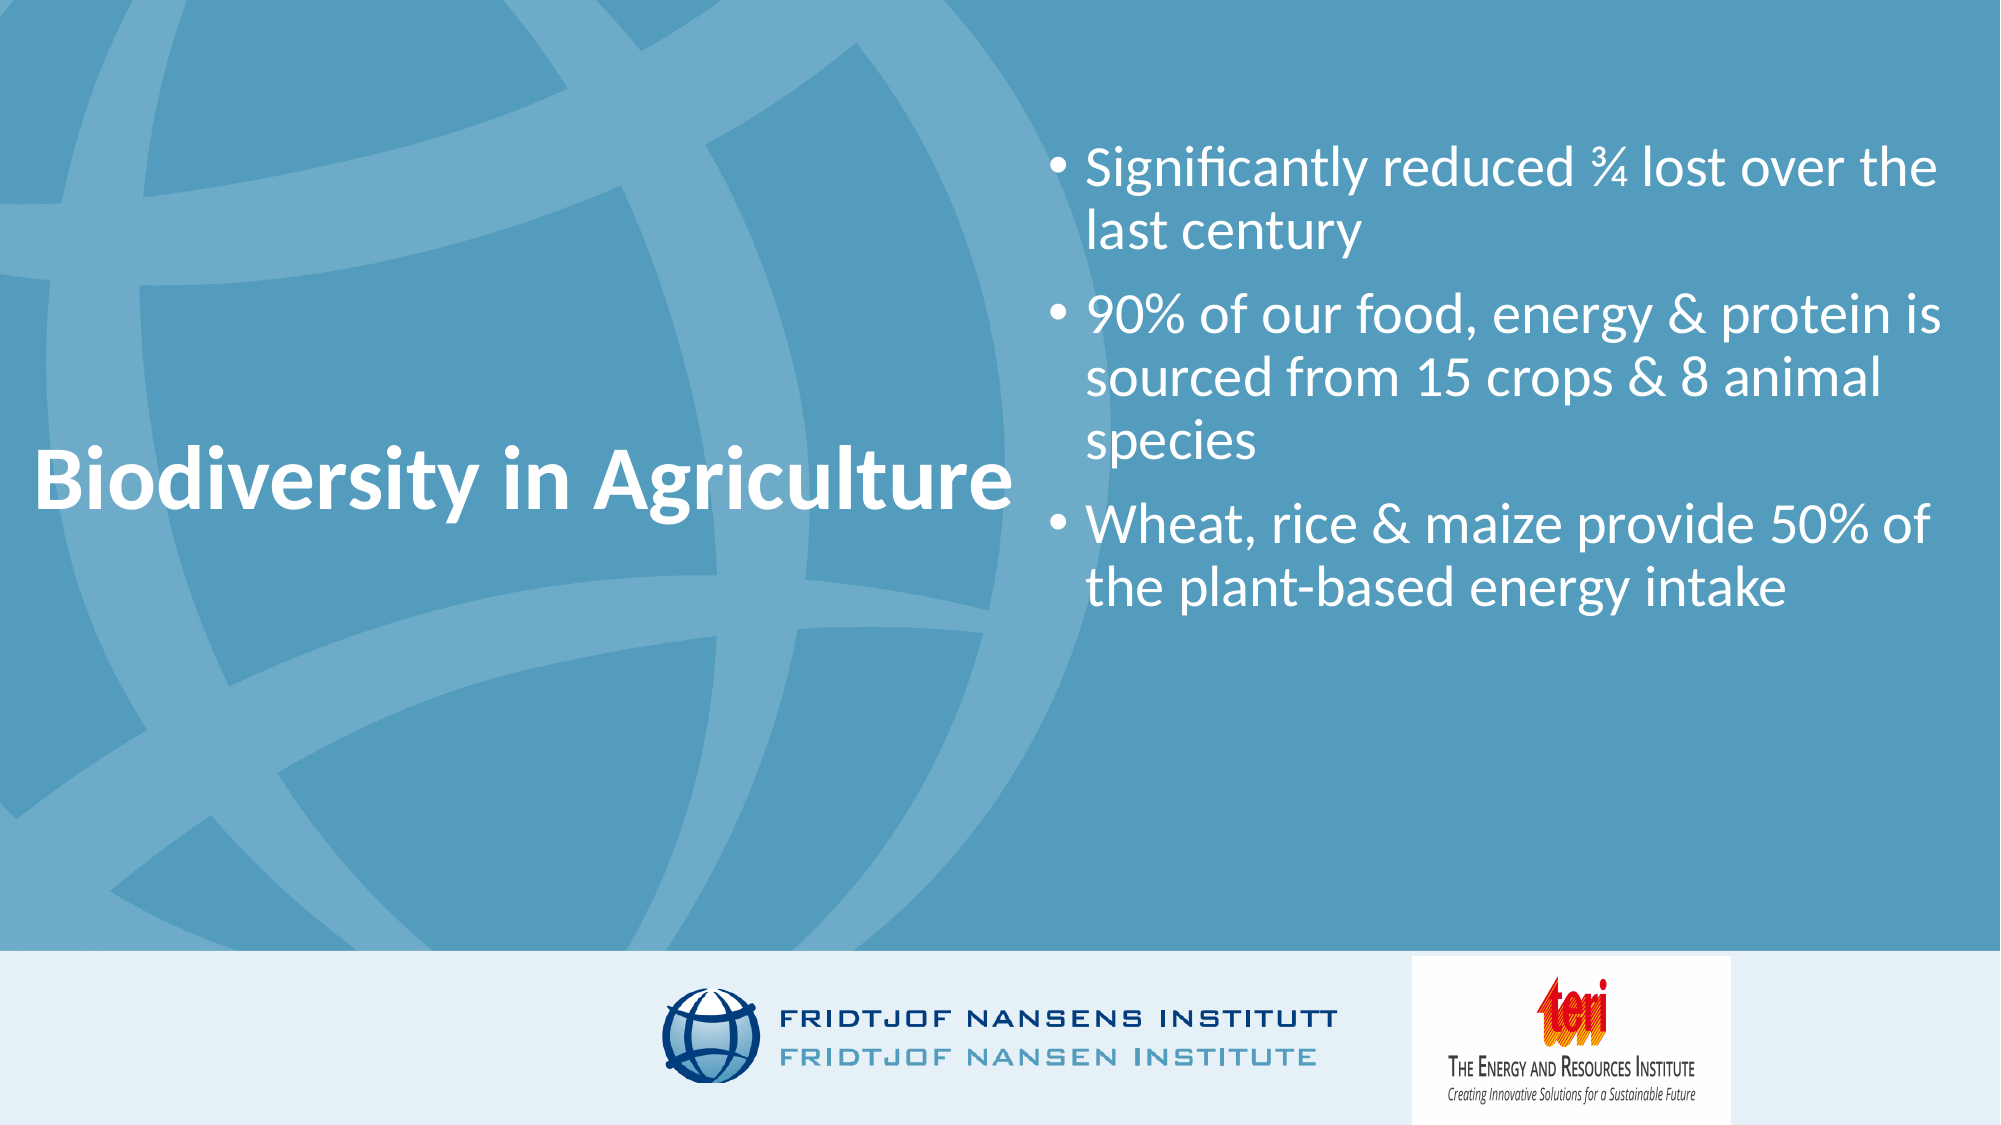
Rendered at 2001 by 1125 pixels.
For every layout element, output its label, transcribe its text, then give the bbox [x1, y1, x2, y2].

text_box [0, 950, 2000, 1125]
text_box Significantly reduced ¾ lost over the last century 90% of our food, energy & protein is sourced from 15 crops & 8 animal species Wheat, rice & maize provide 50% of the plant-based energy intake [1033, 129, 1968, 917]
title Biodiversity in Agriculture [0, 374, 1033, 537]
picture [662, 988, 1338, 1083]
picture [1412, 956, 1731, 1125]
picture [0, 0, 2000, 950]
